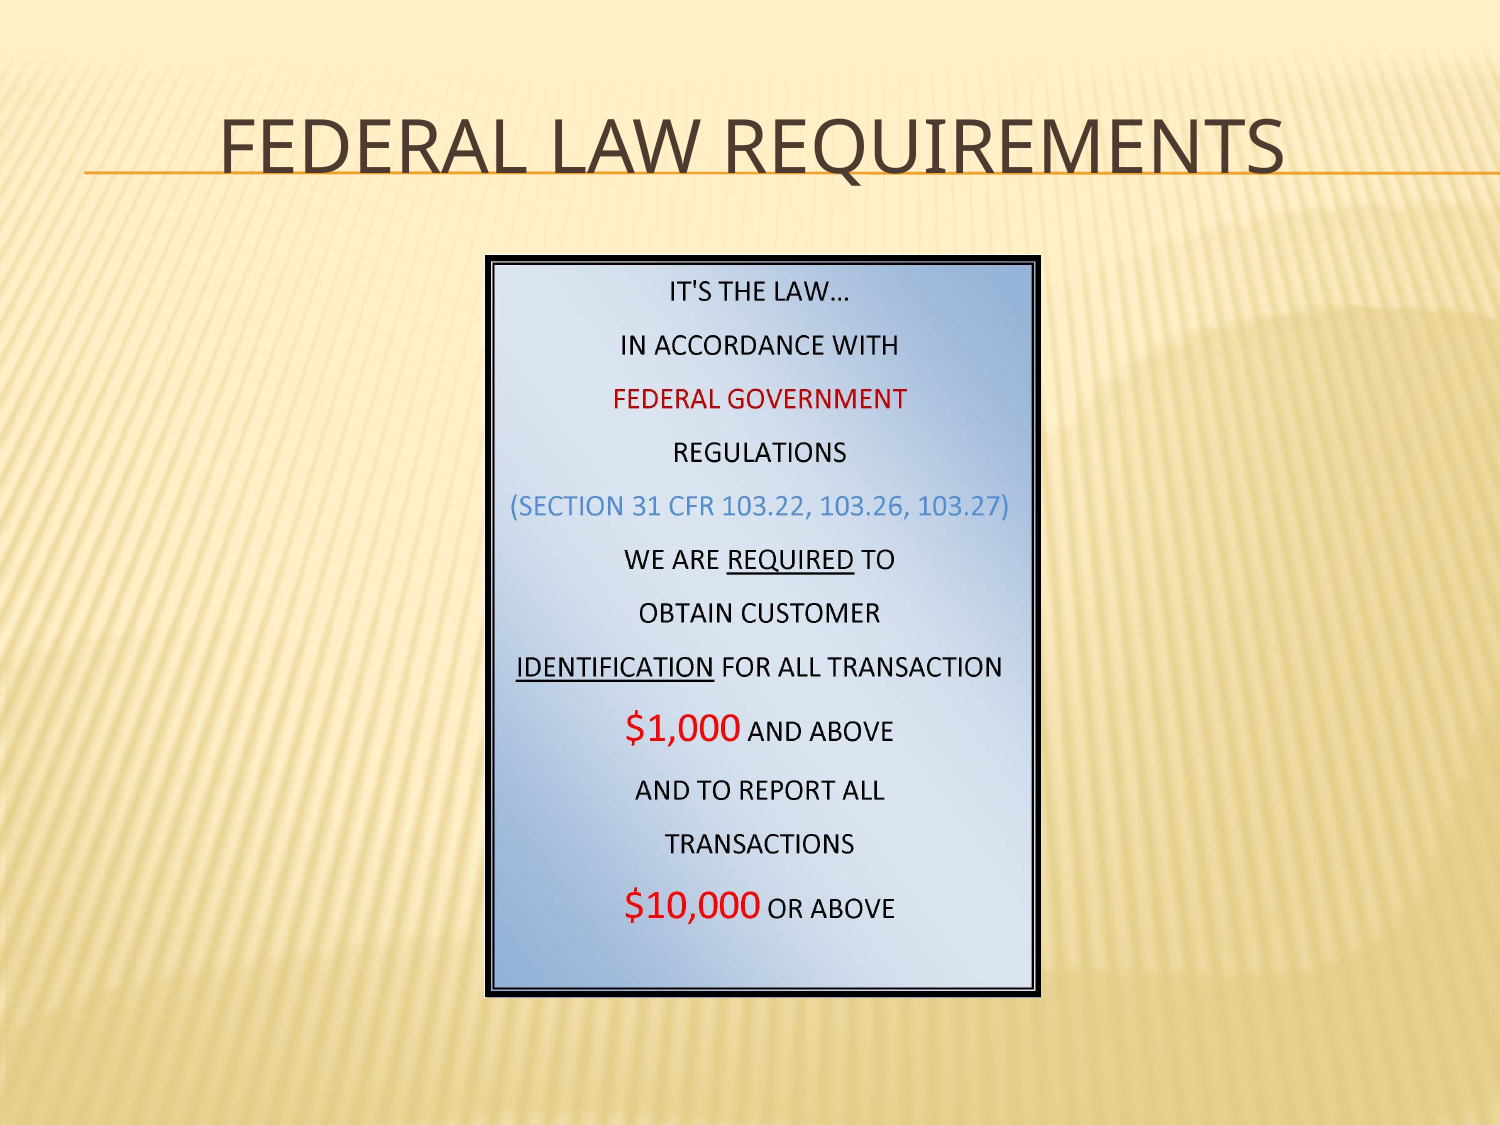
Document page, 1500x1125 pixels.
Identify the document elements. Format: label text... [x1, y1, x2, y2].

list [484, 254, 1041, 998]
title Federal law requirements [50, 75, 1475, 213]
